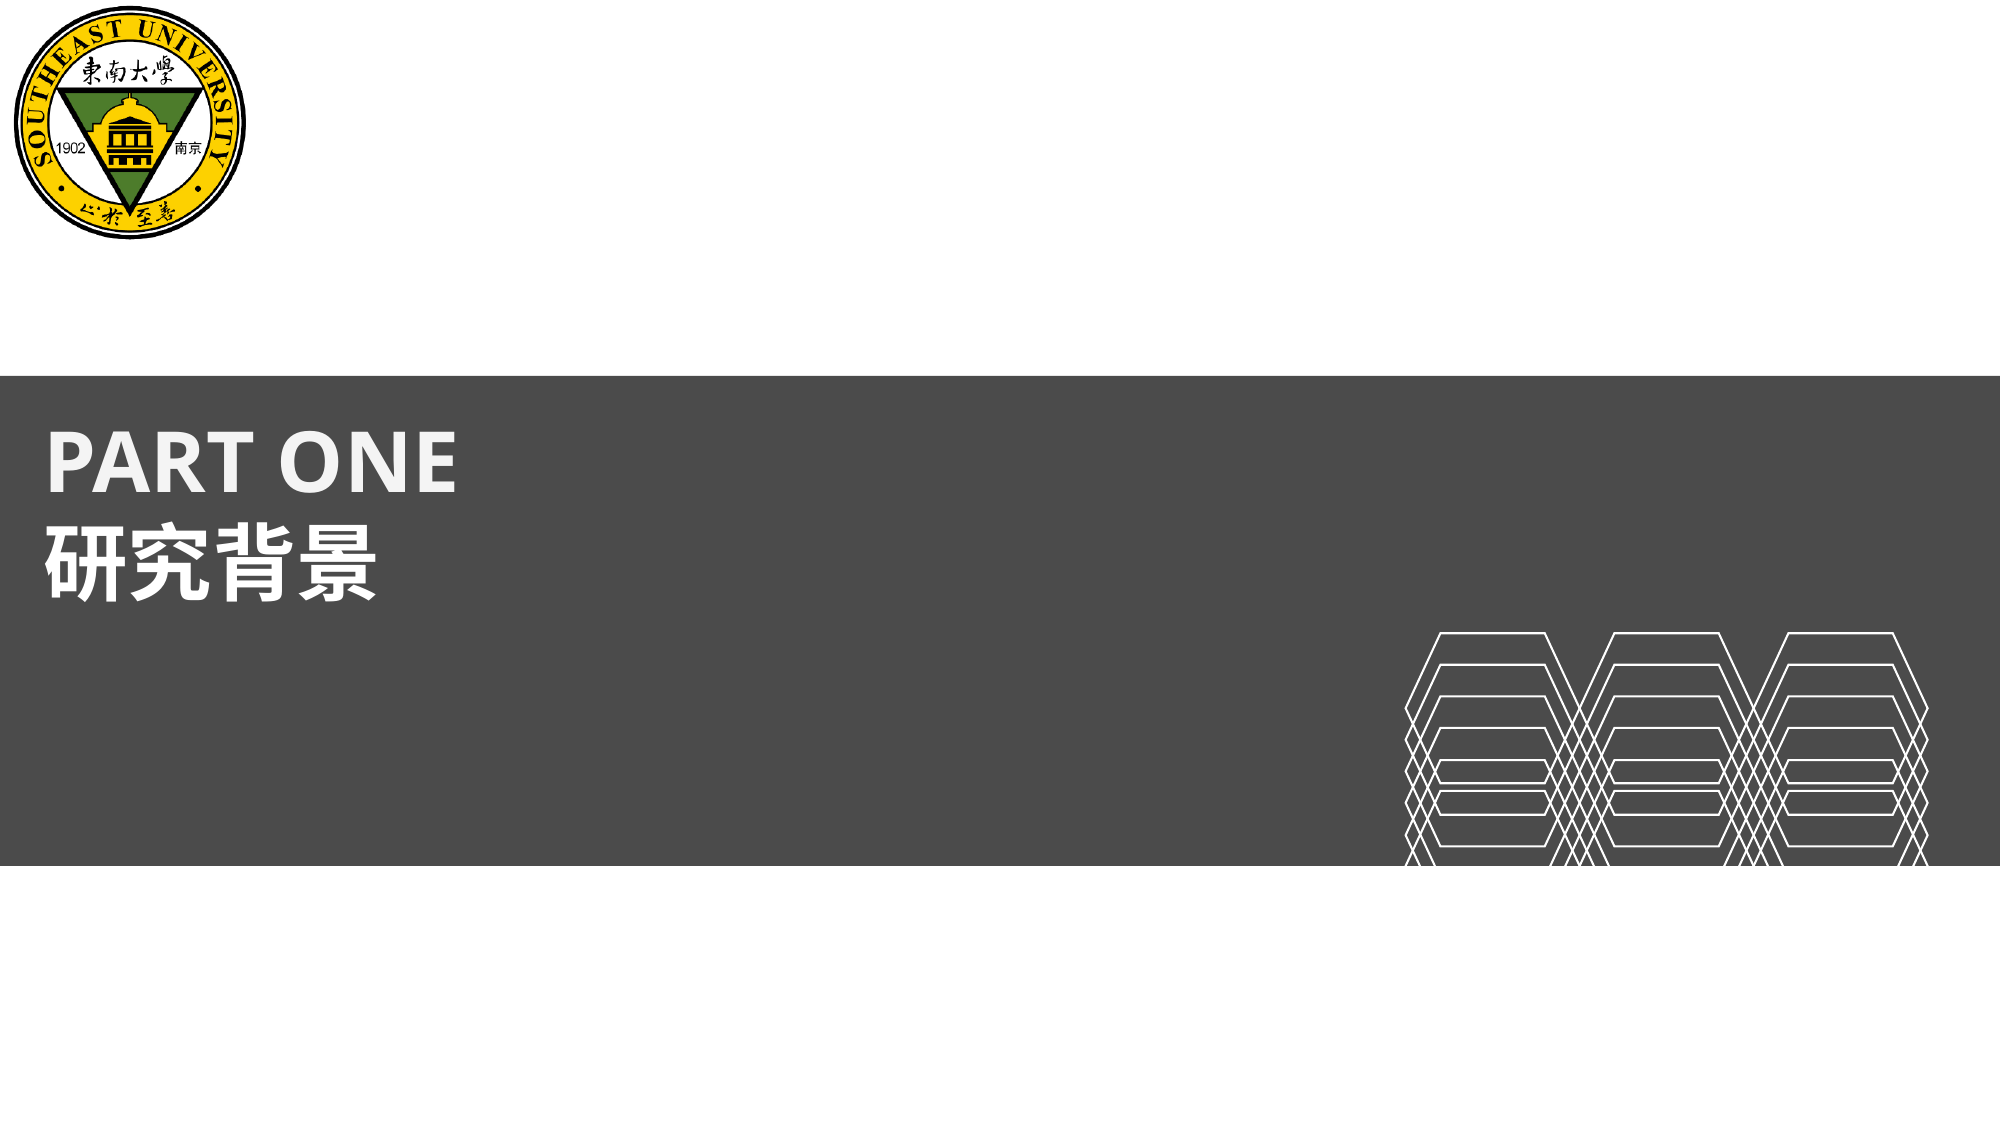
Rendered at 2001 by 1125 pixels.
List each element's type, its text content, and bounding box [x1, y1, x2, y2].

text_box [1405, 727, 1928, 760]
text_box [1405, 696, 1928, 727]
picture [0, 0, 263, 250]
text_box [1405, 633, 1928, 664]
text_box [1405, 664, 1928, 696]
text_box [1405, 790, 1928, 941]
text_box [0, 375, 2000, 867]
text_box PART ONE 研究背景 [28, 401, 498, 619]
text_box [1405, 760, 1928, 790]
